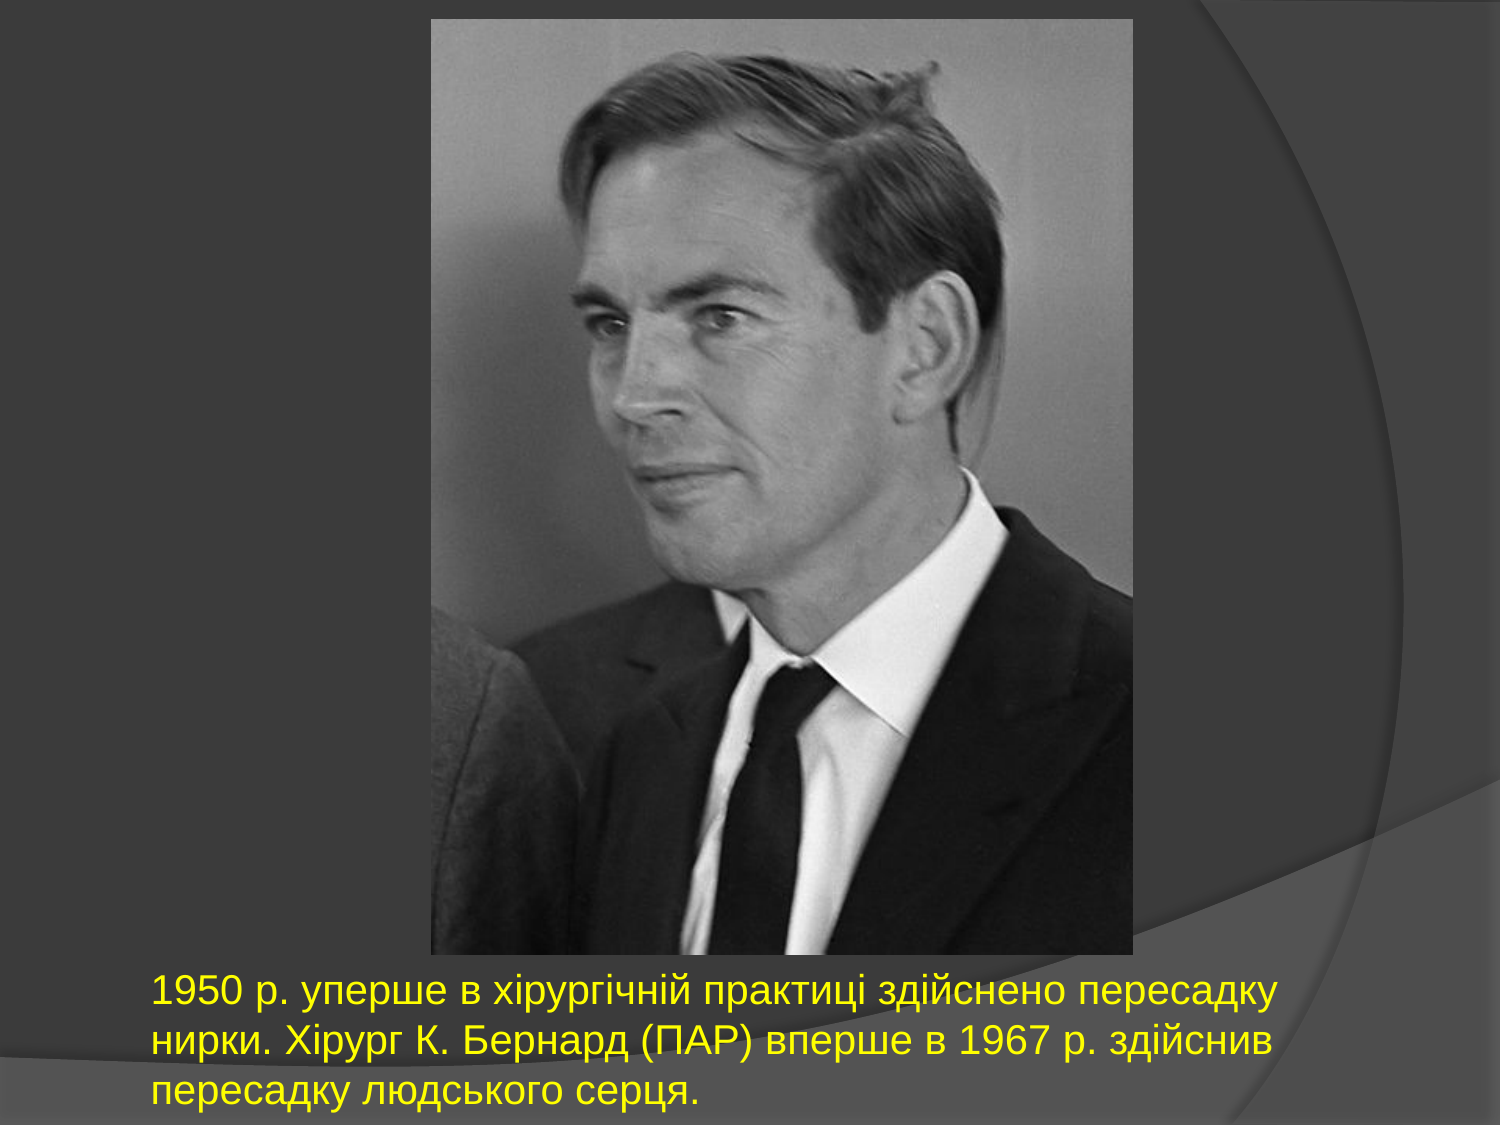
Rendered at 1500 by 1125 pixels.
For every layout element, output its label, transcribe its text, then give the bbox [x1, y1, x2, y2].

picture [430, 18, 1133, 956]
text_box 1950 р. уперше в хірургічній практиці здійснено пересадку нирки. Хірург К. Бернард (ПАР) вперше в 1967 р. здійснив пересадку людського серця. [135, 955, 1353, 1120]
